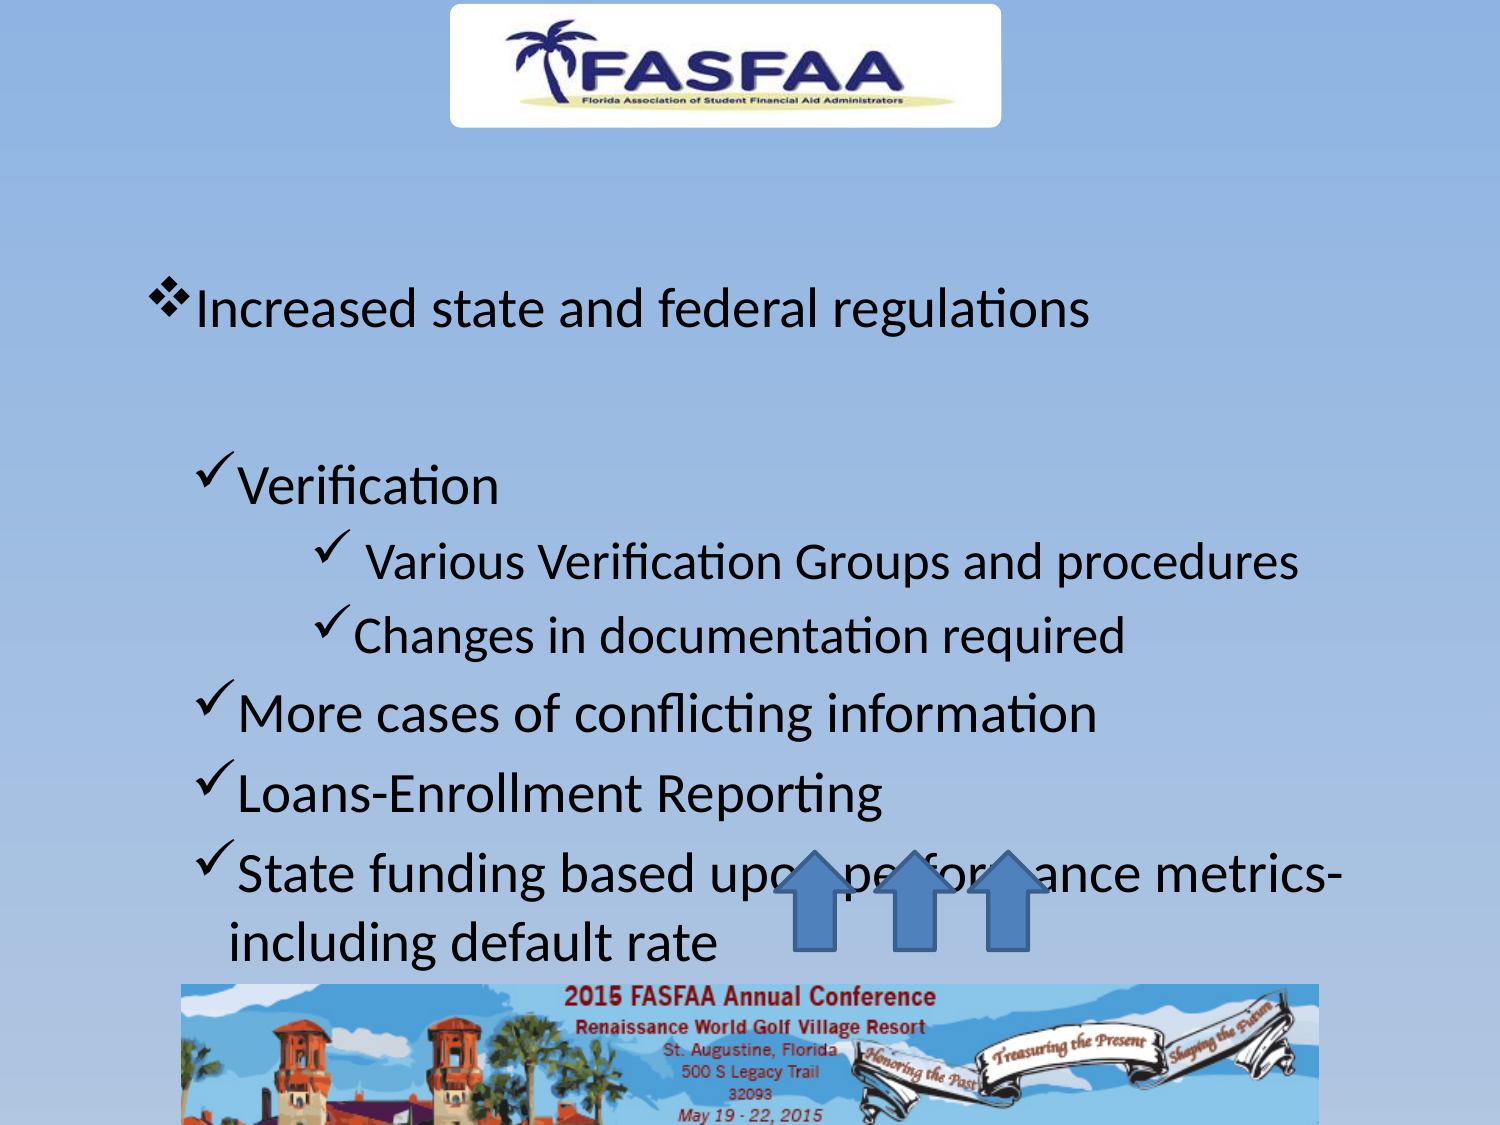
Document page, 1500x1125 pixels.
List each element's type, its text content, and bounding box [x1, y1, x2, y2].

text_box [966, 849, 1050, 953]
list Increased state and federal regulations Verification Various Verification Groups and procedures Changes in documentation required More cases of conflicting information Loans-Enrollment Reporting State funding based upon performance metrics- including default rate [75, 262, 1425, 985]
picture [450, 3, 1002, 128]
text_box [773, 849, 857, 953]
picture [181, 985, 1319, 1125]
text_box [873, 849, 957, 953]
